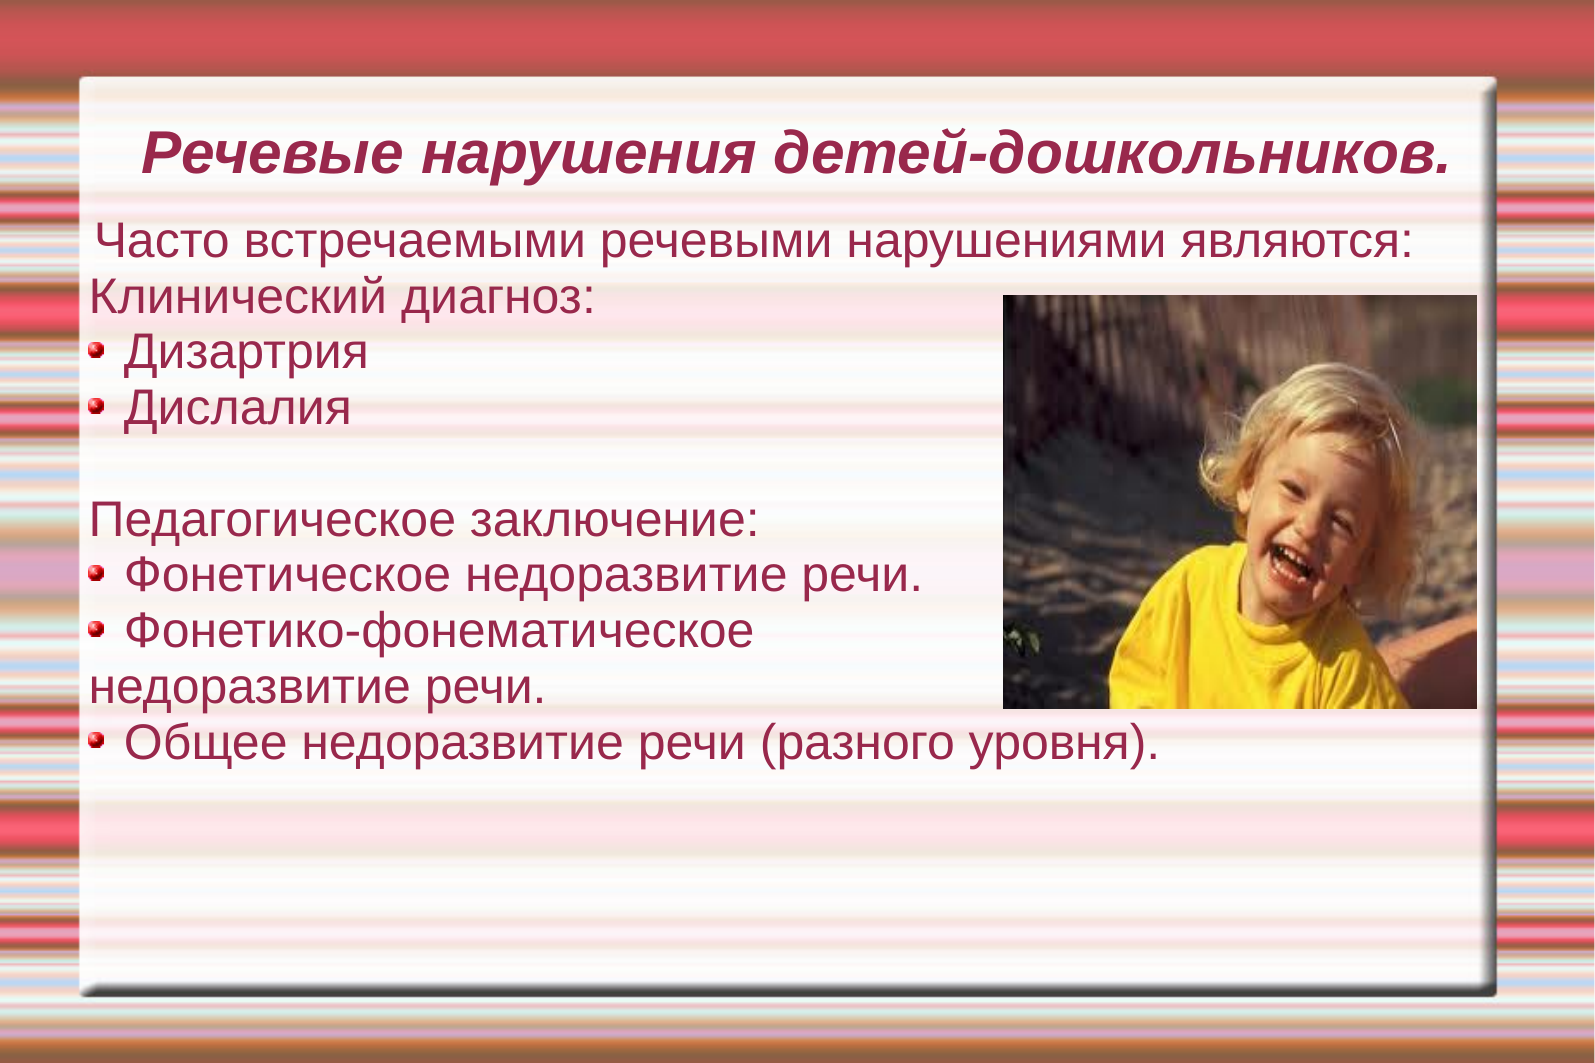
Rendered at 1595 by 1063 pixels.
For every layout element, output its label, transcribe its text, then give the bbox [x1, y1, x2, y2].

title Речевые нарушения детей-дошкольников. [116, 98, 1480, 276]
subtitle Часто встречаемыми речевыми нарушениями являются: Клинический диагноз: Дизартрия Дислалия Педагогическое заключение: Фонетическое недоразвитие речи. Фонетико-фонематическое недоразвитие речи. Общее недоразвитие речи (разного уровня). [88, 182, 1421, 798]
picture [0, 0, 1595, 1063]
